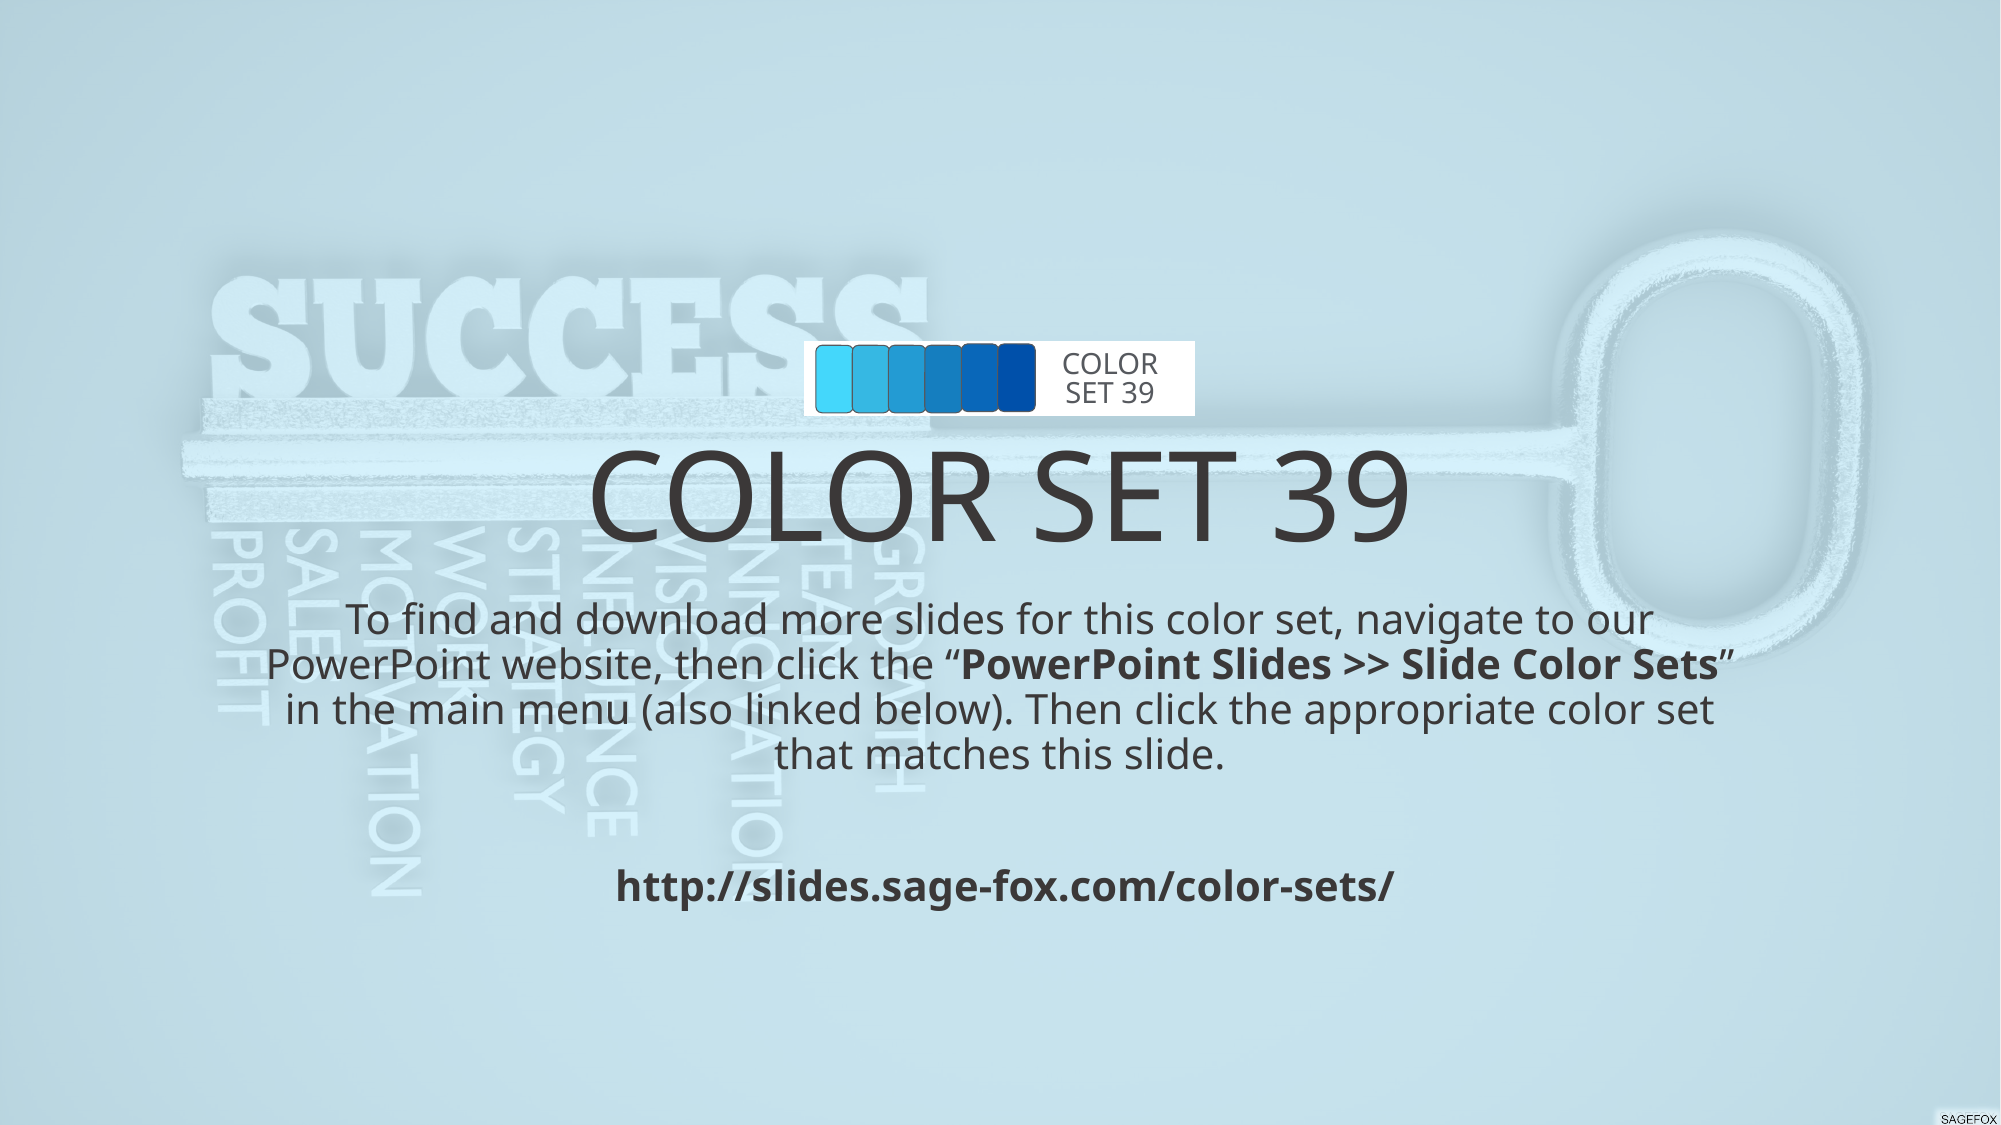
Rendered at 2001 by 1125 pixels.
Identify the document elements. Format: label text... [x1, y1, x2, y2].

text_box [804, 341, 1195, 418]
title COLOR SET 39 [249, 184, 1750, 576]
subtitle To find and download more slides for this color set, navigate to our PowerPoint website, then click the “PowerPoint Slides >> Slide Color Sets” in the main menu (also linked below). Then click the appropriate color set that matches this slide. http://slides.sage-fox.com/color-sets/ [249, 590, 1750, 863]
picture [1938, 1114, 1999, 1125]
